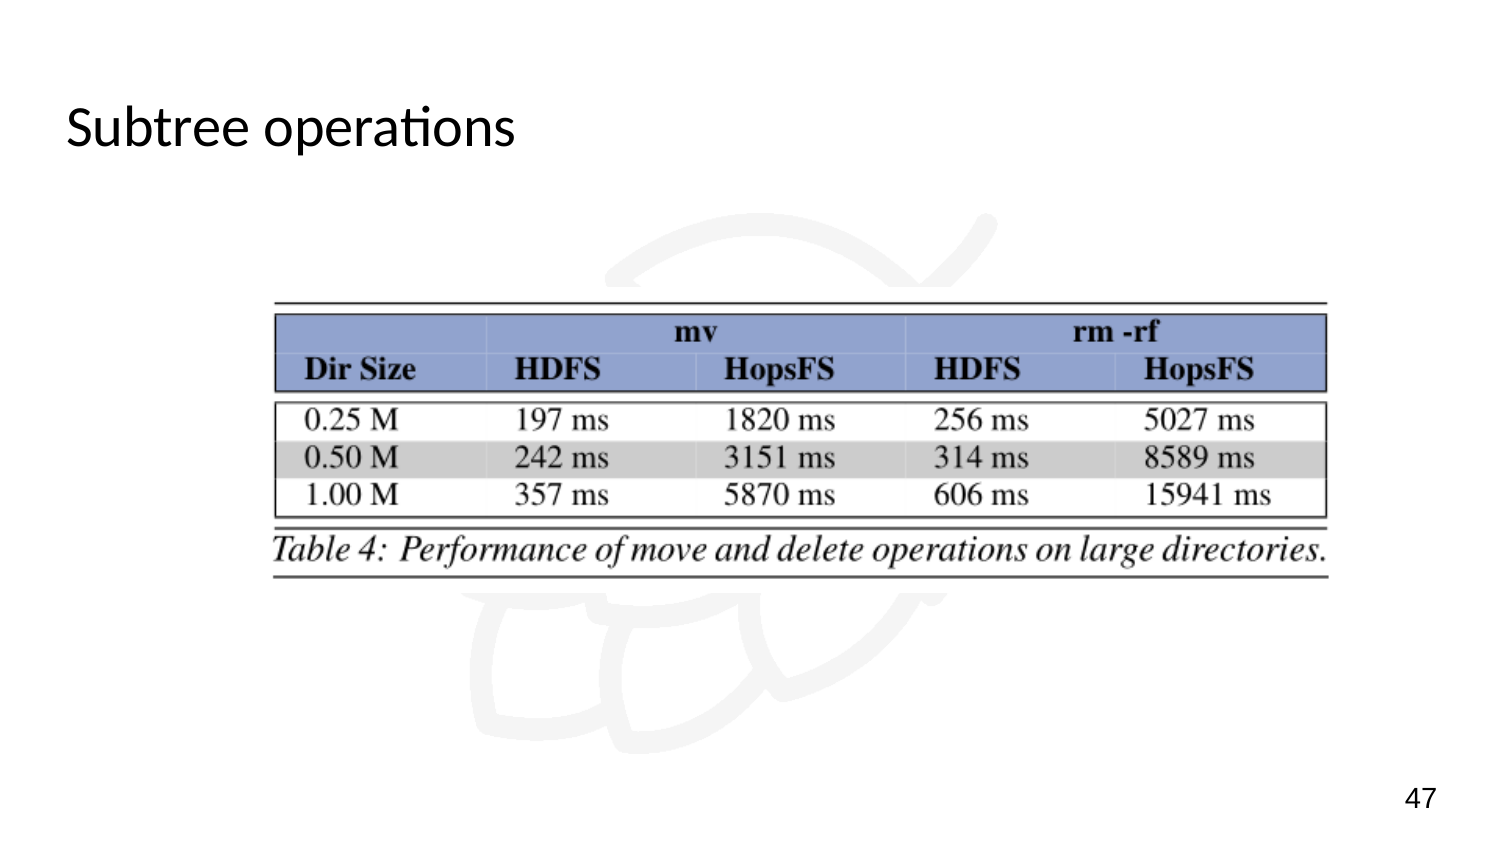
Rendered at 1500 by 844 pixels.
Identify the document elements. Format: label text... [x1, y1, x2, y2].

slide_number 47 [1389, 764, 1480, 830]
title Subtree operations [51, 72, 1449, 167]
picture [264, 287, 1343, 593]
